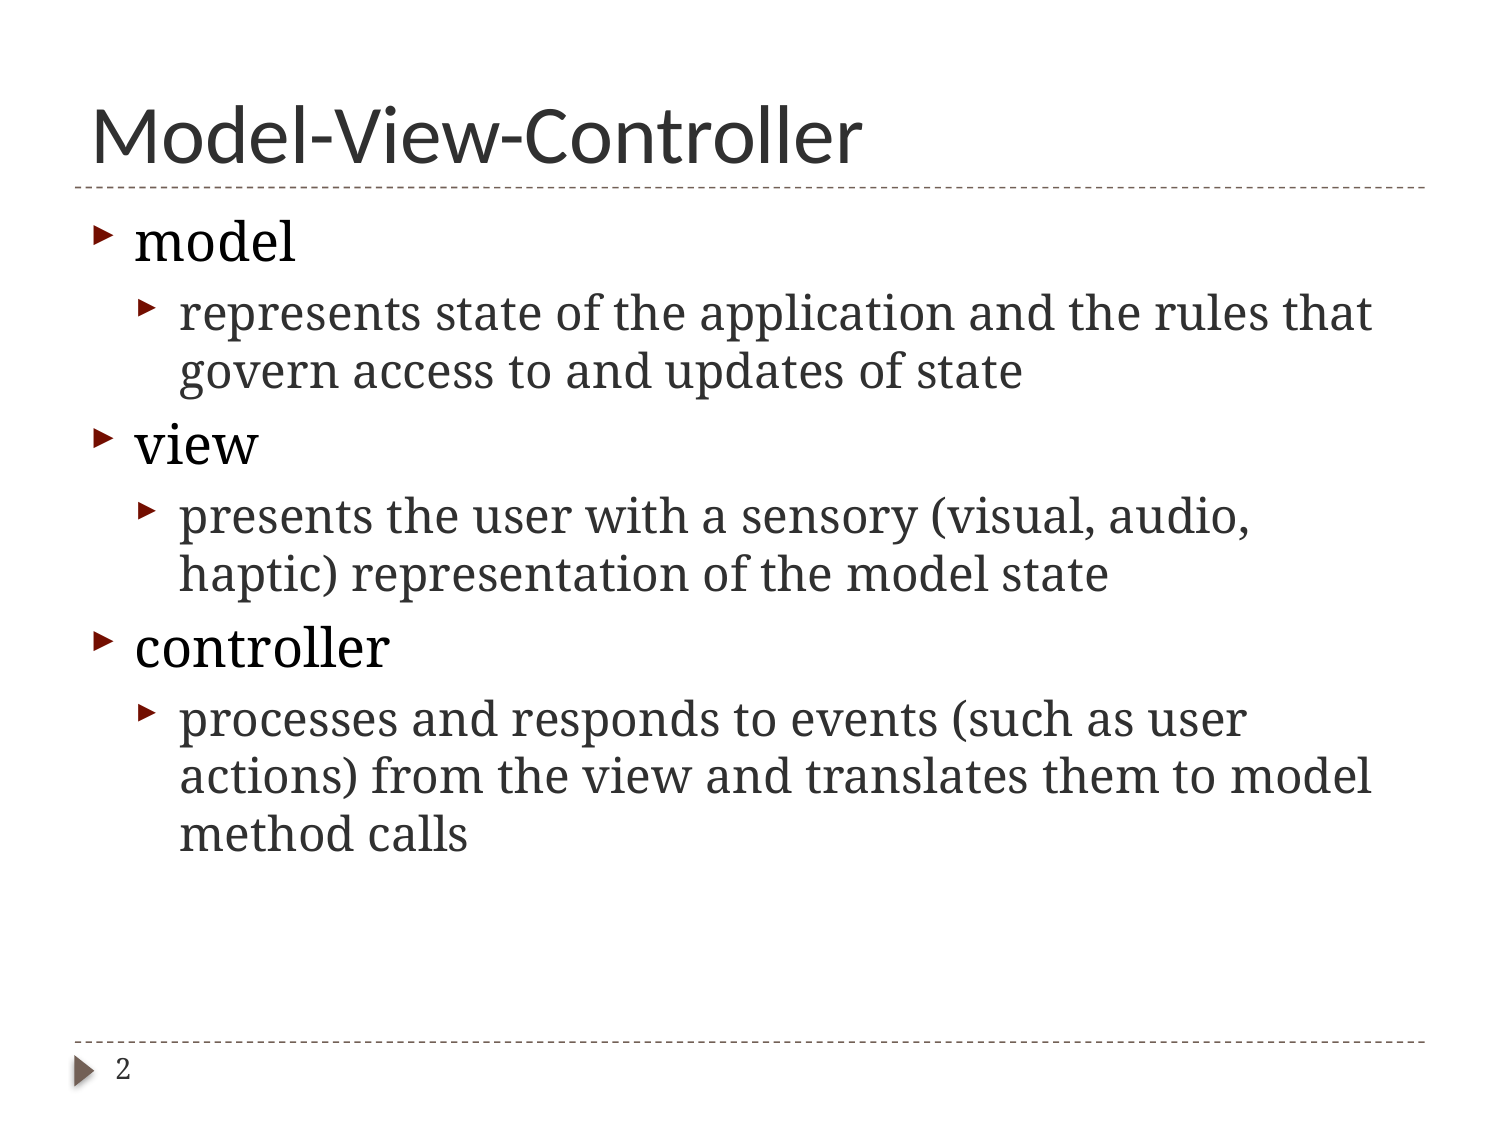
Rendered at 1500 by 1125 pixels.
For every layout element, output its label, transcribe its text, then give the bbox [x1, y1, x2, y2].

slide_number 2 [100, 1042, 426, 1103]
title Model-View-Controller [74, 24, 1426, 188]
list model represents state of the application and the rules that govern access to and updates of state view presents the user with a sensory (visual, audio, haptic) representation of the model state controller processes and responds to events (such as user actions) from the view and translates them to model method calls [74, 199, 1426, 1011]
